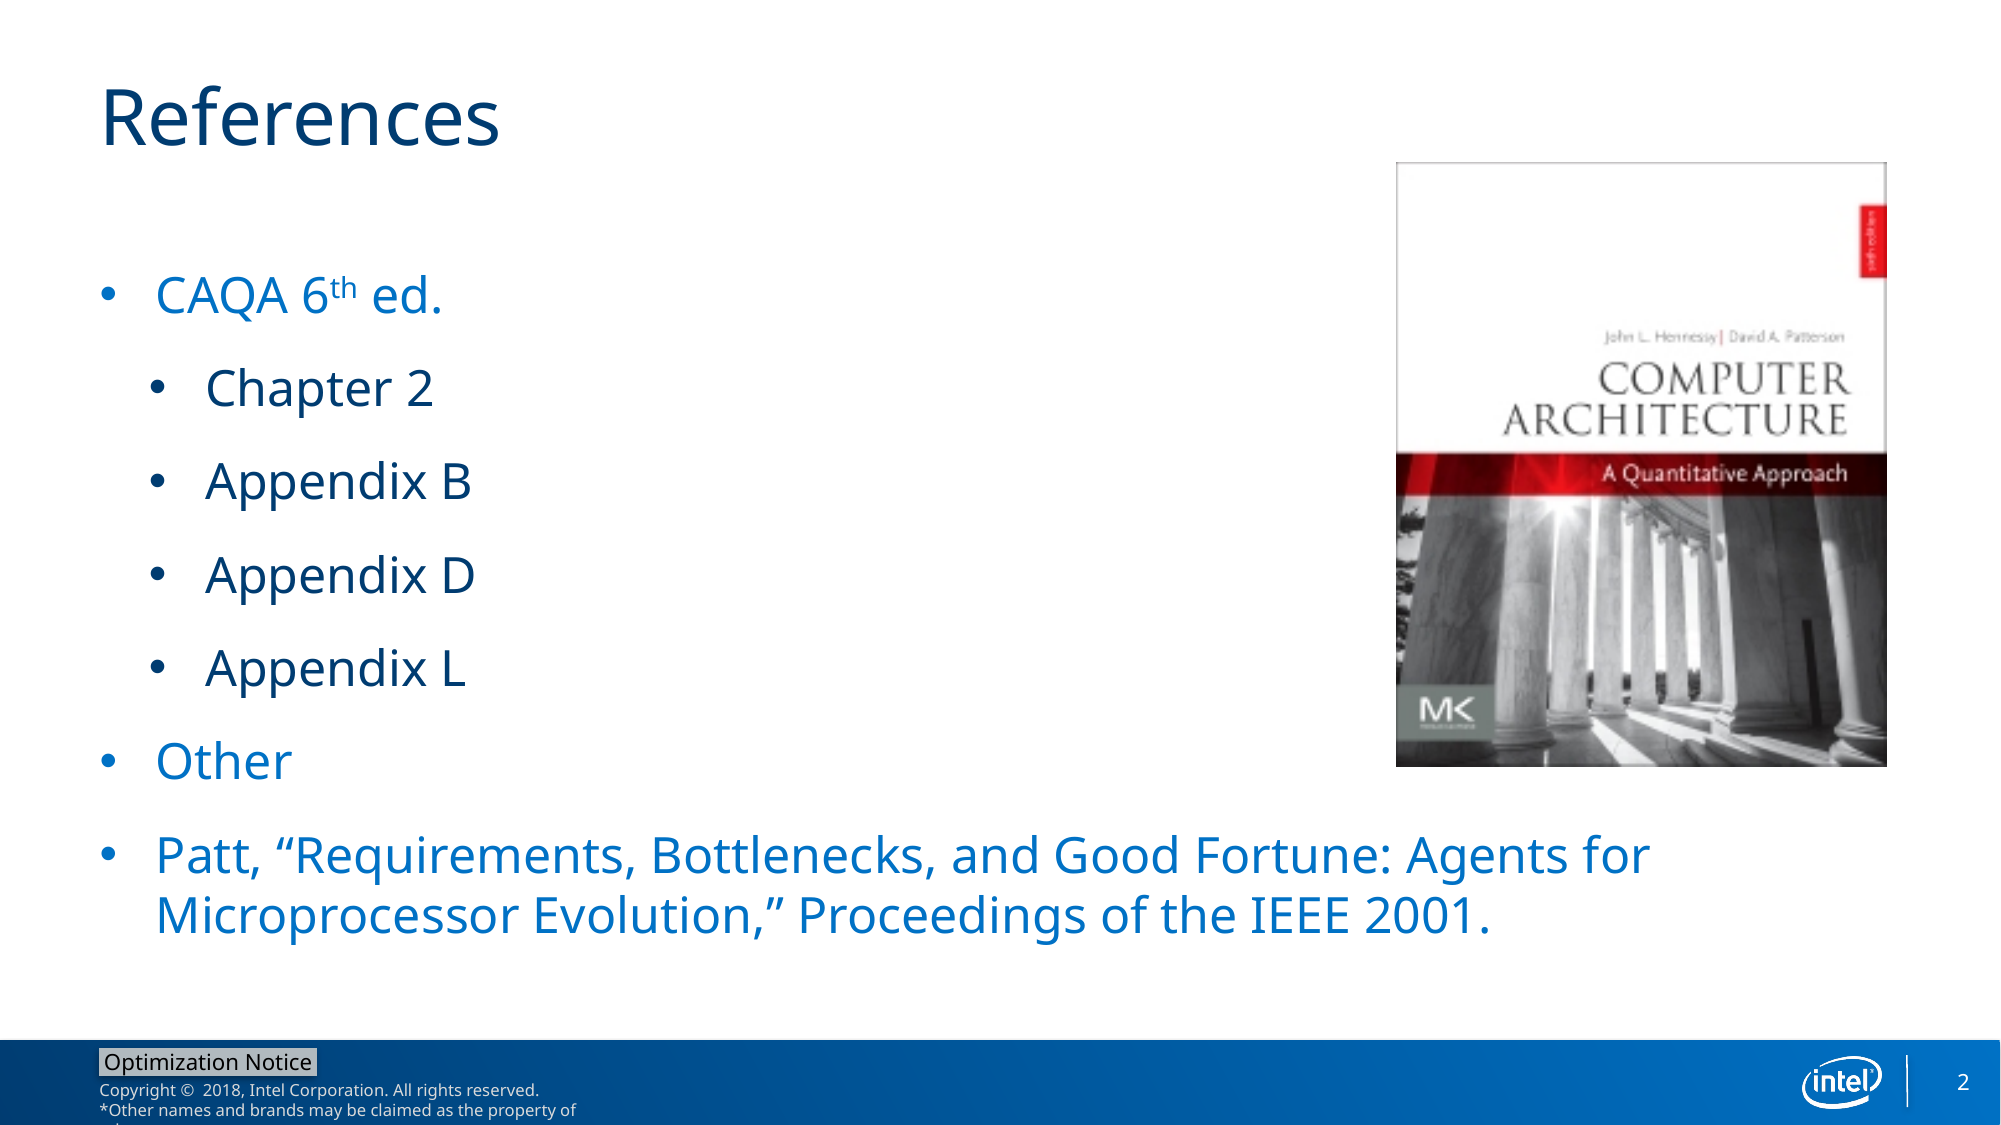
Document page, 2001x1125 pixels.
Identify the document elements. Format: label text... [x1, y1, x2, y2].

slide_number 2 [1907, 1053, 1970, 1114]
picture [1802, 1056, 1882, 1109]
list CAQA 6th ed. Chapter 2 Appendix B Appendix D Appendix L Other Patt, “Requirements, Bottlenecks, and Good Fortune: Agents for Microprocessor Evolution,” Proceedings of the IEEE 2001. [99, 263, 1900, 1013]
title References [99, 67, 1900, 258]
picture [1396, 162, 1887, 767]
